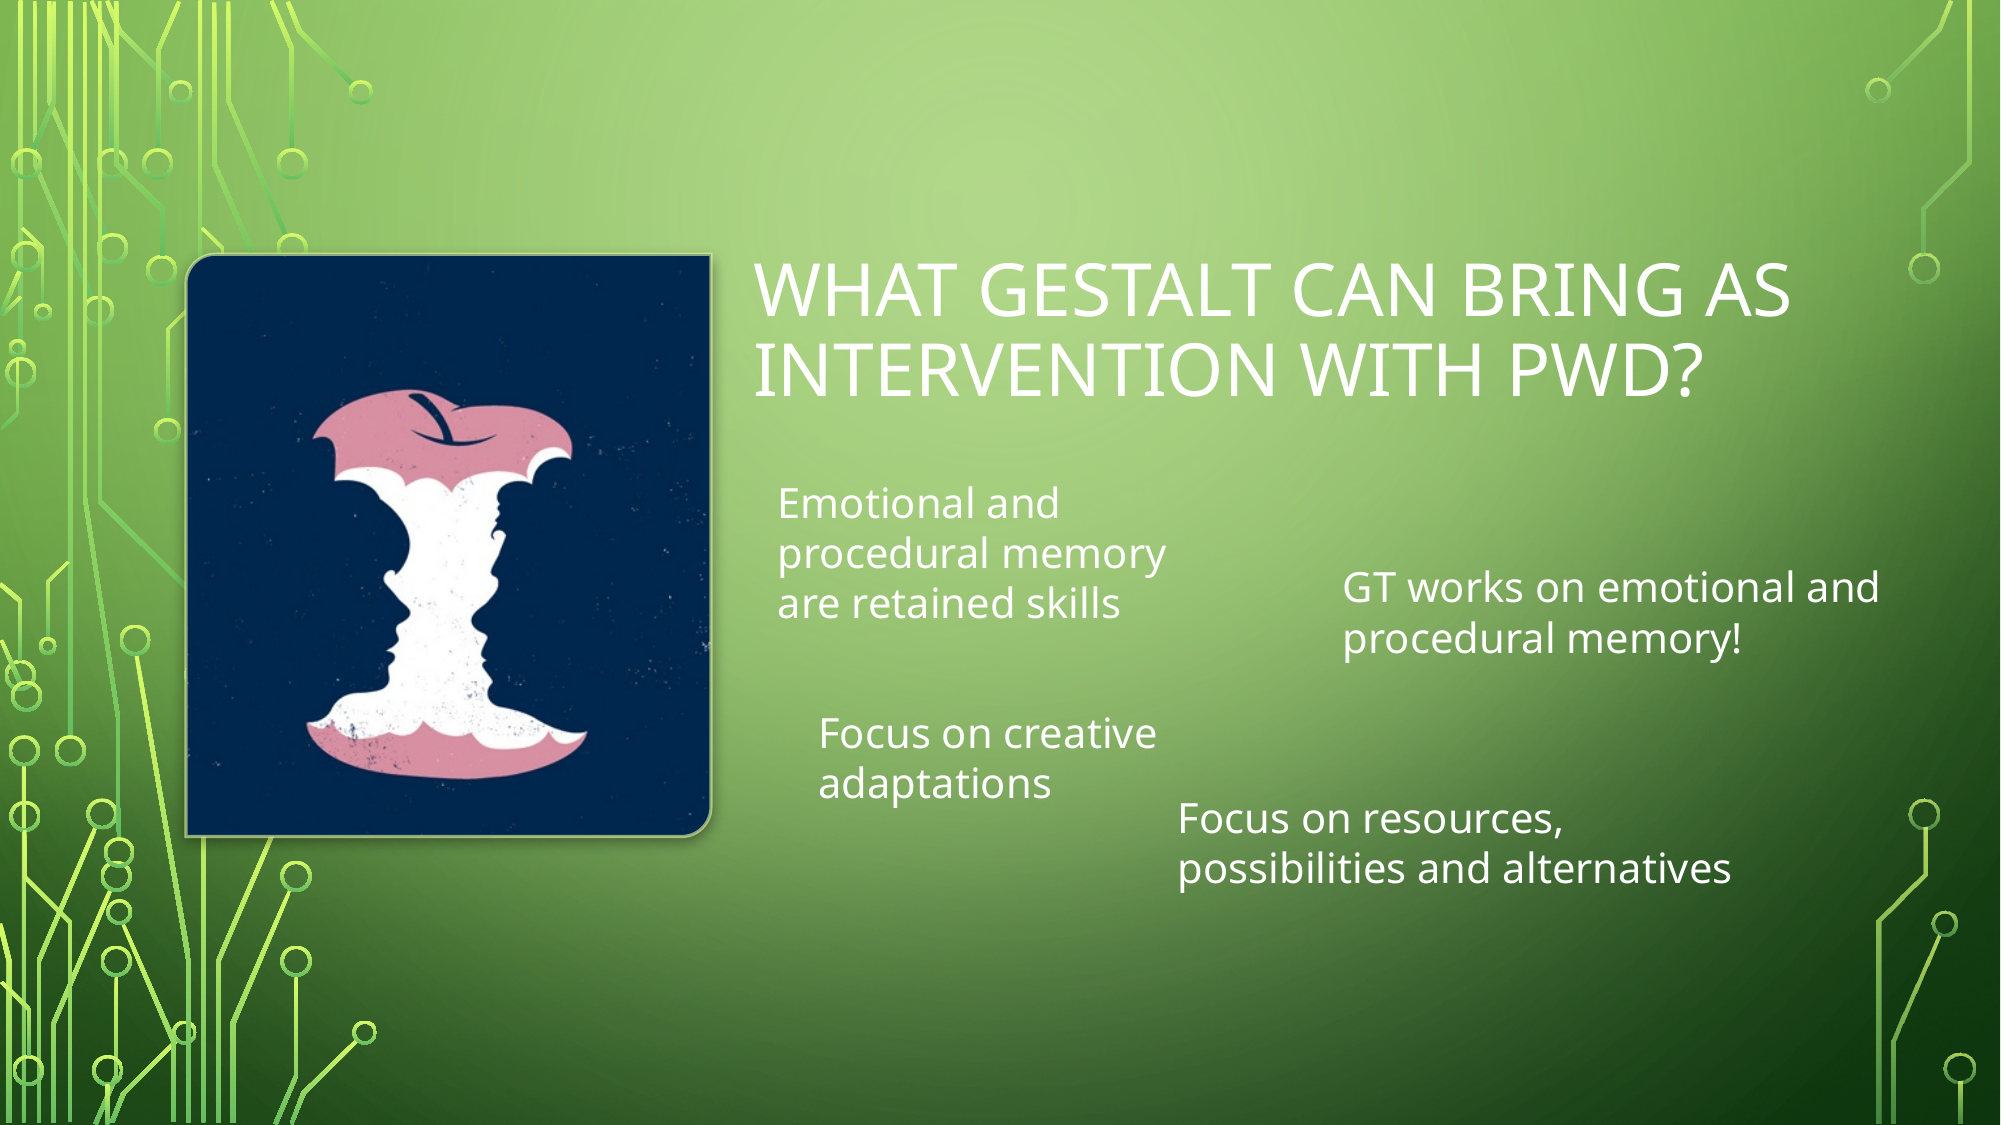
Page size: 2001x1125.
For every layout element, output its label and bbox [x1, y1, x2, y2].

picture [185, 0, 2000, 1125]
text_box [0, 0, 379, 1125]
